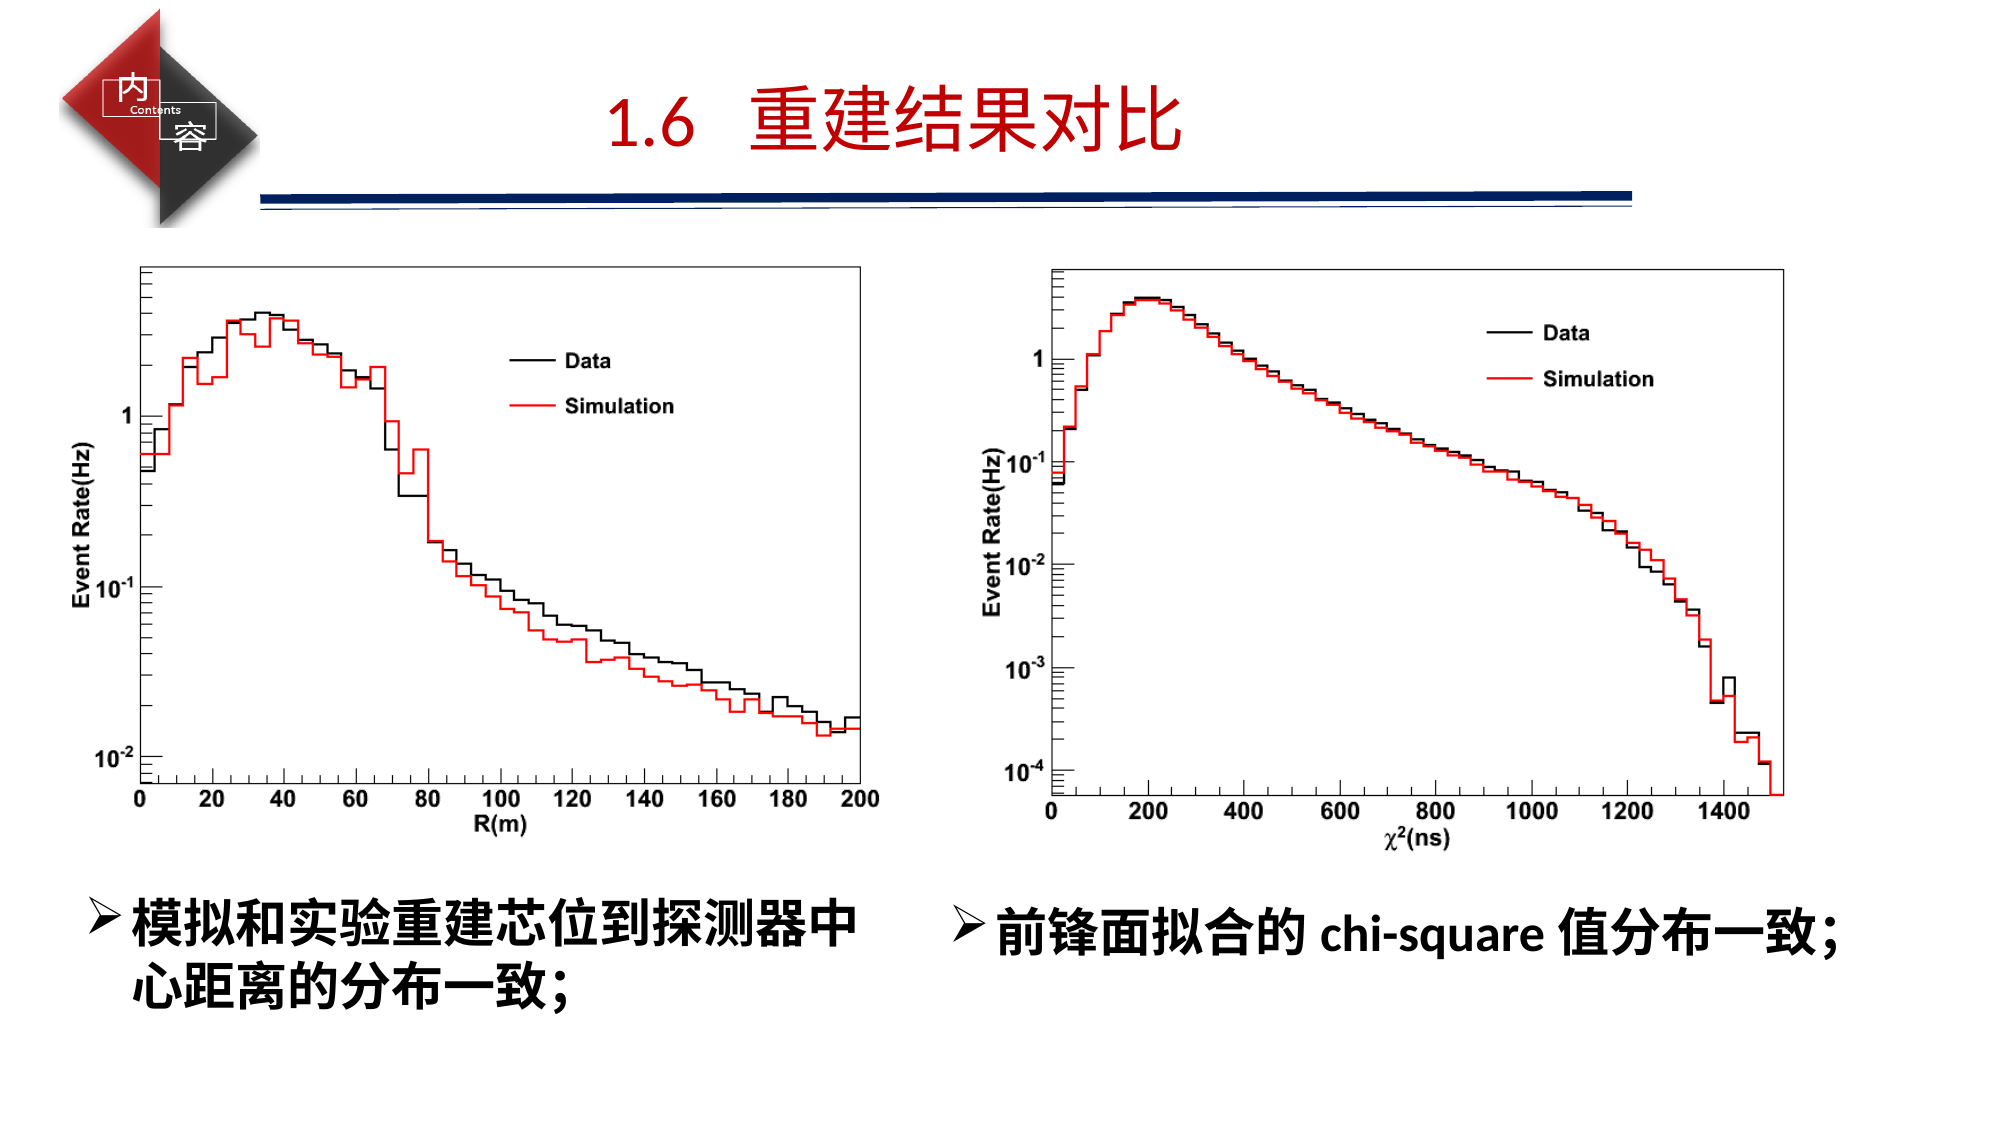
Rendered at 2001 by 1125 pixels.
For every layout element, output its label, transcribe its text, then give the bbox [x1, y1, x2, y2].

text_box 1.6 重建结果对比 [589, 65, 1200, 168]
picture [59, 6, 260, 228]
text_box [260, 195, 1633, 199]
text_box 前锋面拟合的chi-square值分布一致； [933, 891, 1866, 969]
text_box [260, 206, 1633, 210]
text_box 模拟和实验重建芯位到探测器中心距离的分布一致； [69, 883, 920, 1023]
picture [977, 261, 1790, 856]
picture [62, 254, 887, 843]
